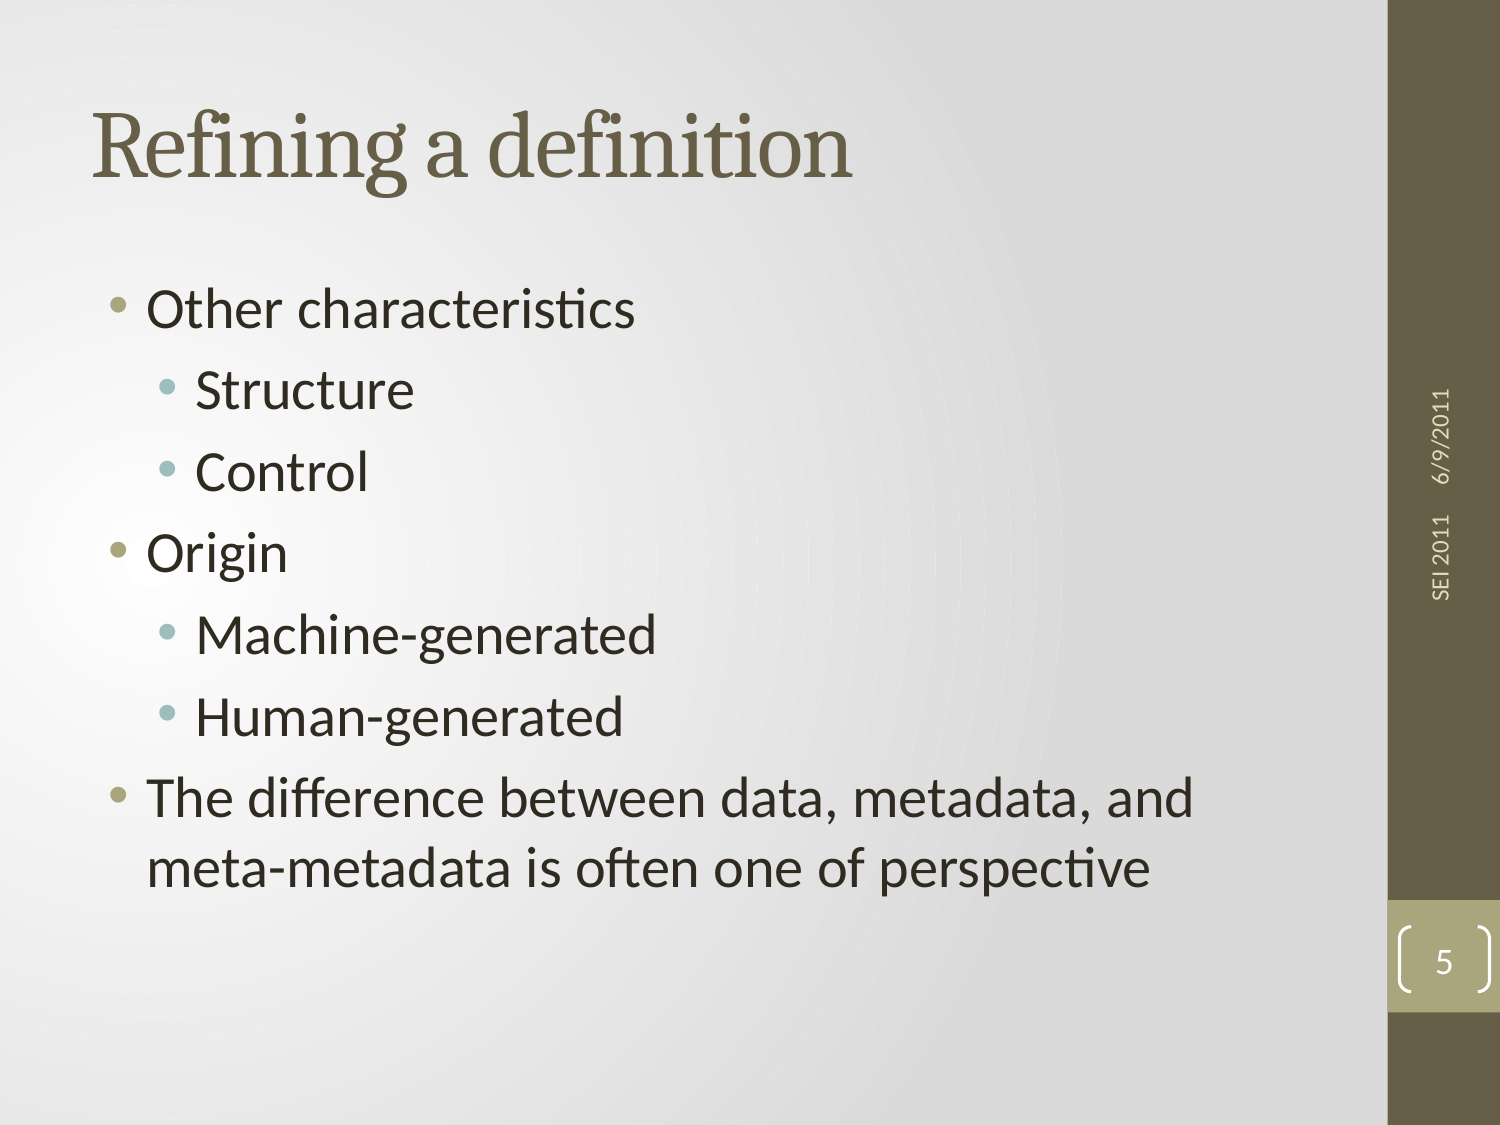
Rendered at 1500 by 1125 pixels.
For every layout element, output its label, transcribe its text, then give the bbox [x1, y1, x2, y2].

title Refining a definition [75, 45, 1325, 233]
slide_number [1408, 100, 1469, 500]
slide_number 5 [1397, 925, 1492, 994]
footer SEI 2011 [1408, 500, 1469, 889]
list Other characteristics Structure Control Origin Machine-generated Human-generated The difference between data, metadata, and meta-metadata is often one of perspective [75, 262, 1325, 1050]
